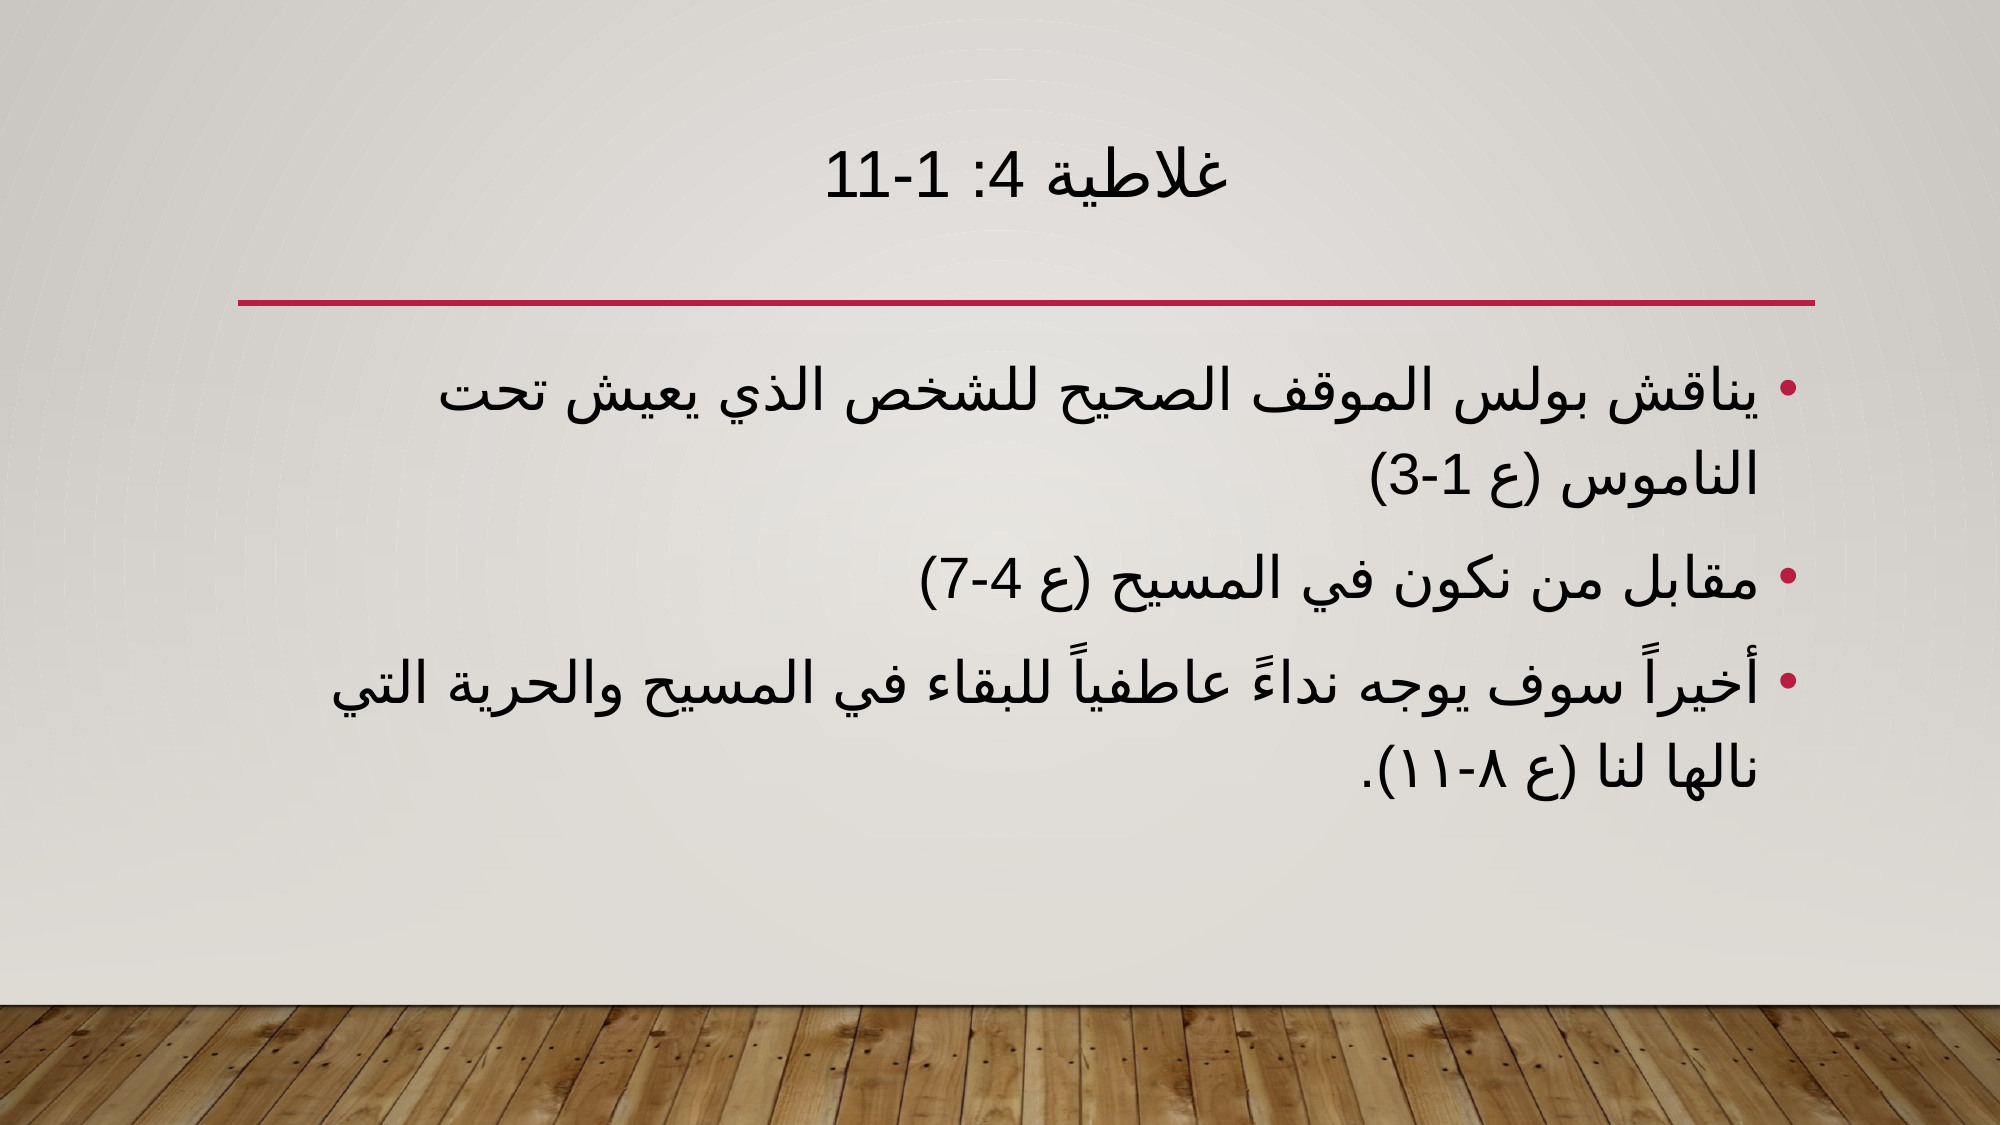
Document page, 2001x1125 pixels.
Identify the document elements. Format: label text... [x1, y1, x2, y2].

title غلاطية 4: 1-11 [238, 131, 1814, 305]
picture [0, 1005, 2000, 1125]
list يناقش بولس الموقف الصحيح للشخص الذي يعيش تحت الناموس (ع 1-3) مقابل من نكون في المسيح (ع 4-7) أخيراً سوف يوجه نداءً عاطفياً للبقاء في المسيح والحرية التي نالها لنا (ع ٨-١١). [238, 330, 1814, 897]
